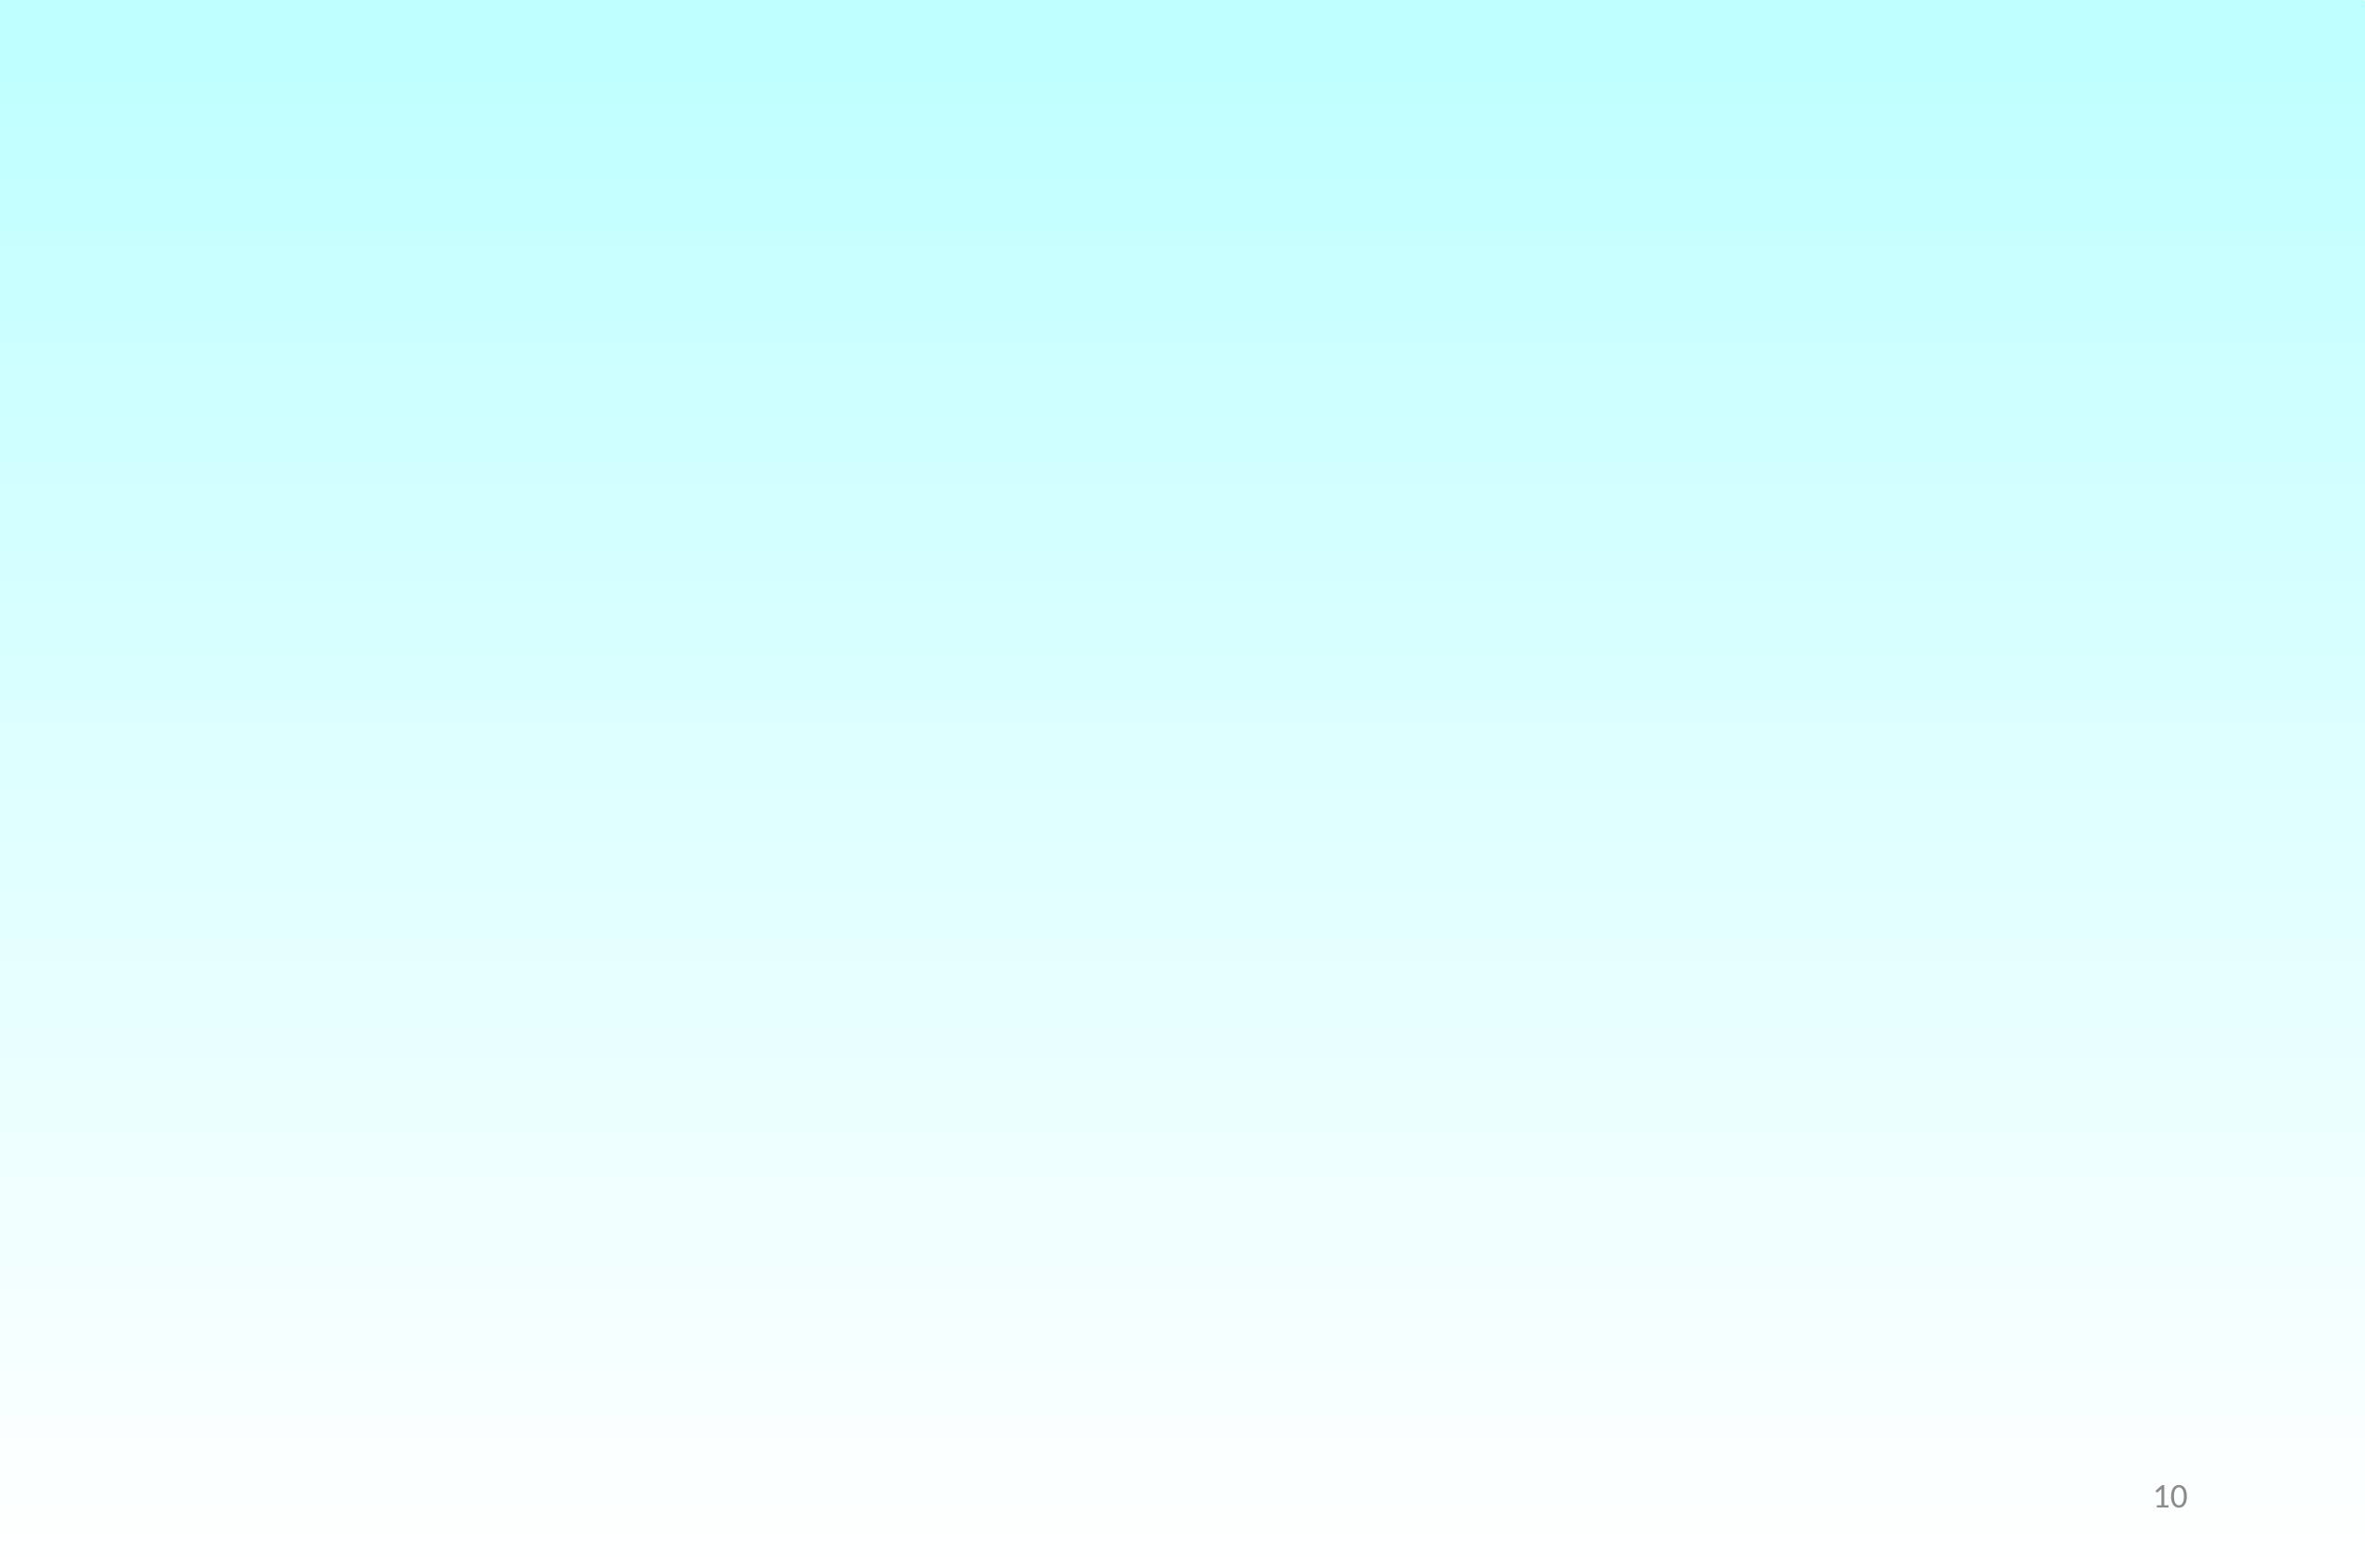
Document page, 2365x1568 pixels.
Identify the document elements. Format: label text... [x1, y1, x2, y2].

slide_number 10 [1669, 1452, 2202, 1536]
